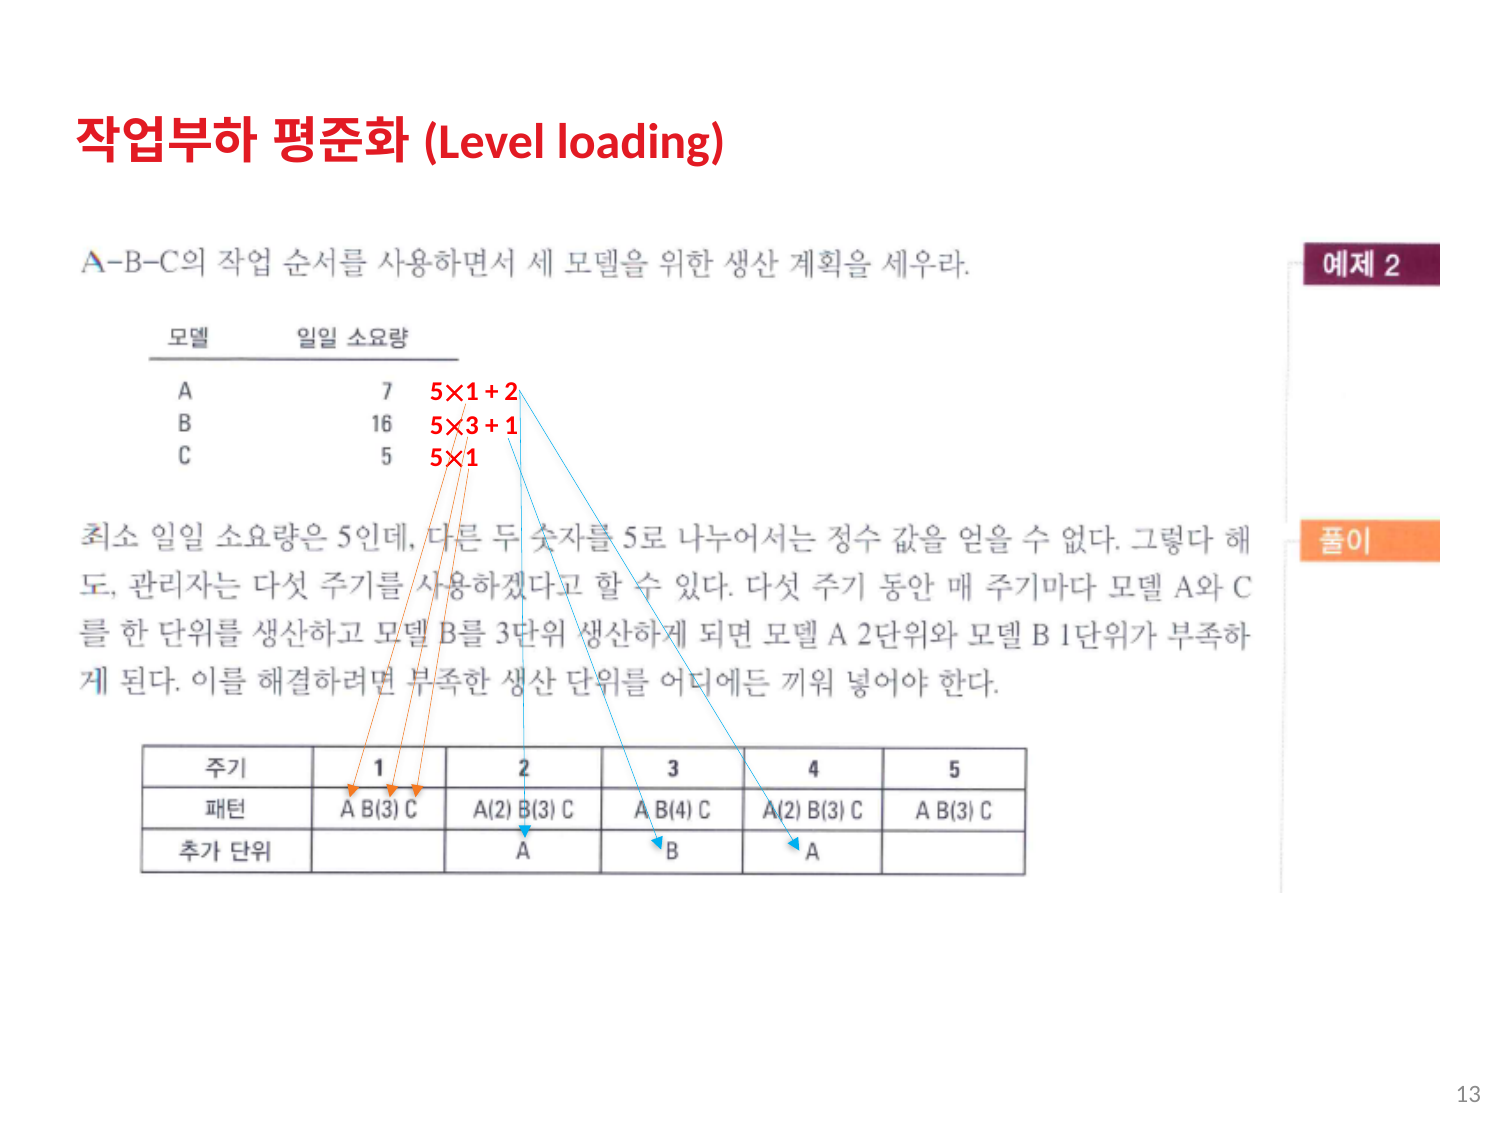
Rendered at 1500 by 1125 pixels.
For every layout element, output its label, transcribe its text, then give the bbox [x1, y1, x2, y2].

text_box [519, 390, 526, 838]
text_box 작업부하 평준화(Level loading) [74, 45, 1425, 224]
slide_number 13 [1103, 1062, 1497, 1123]
picture [57, 225, 1441, 893]
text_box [507, 437, 513, 850]
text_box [415, 468, 469, 798]
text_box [349, 403, 466, 798]
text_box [518, 389, 800, 851]
